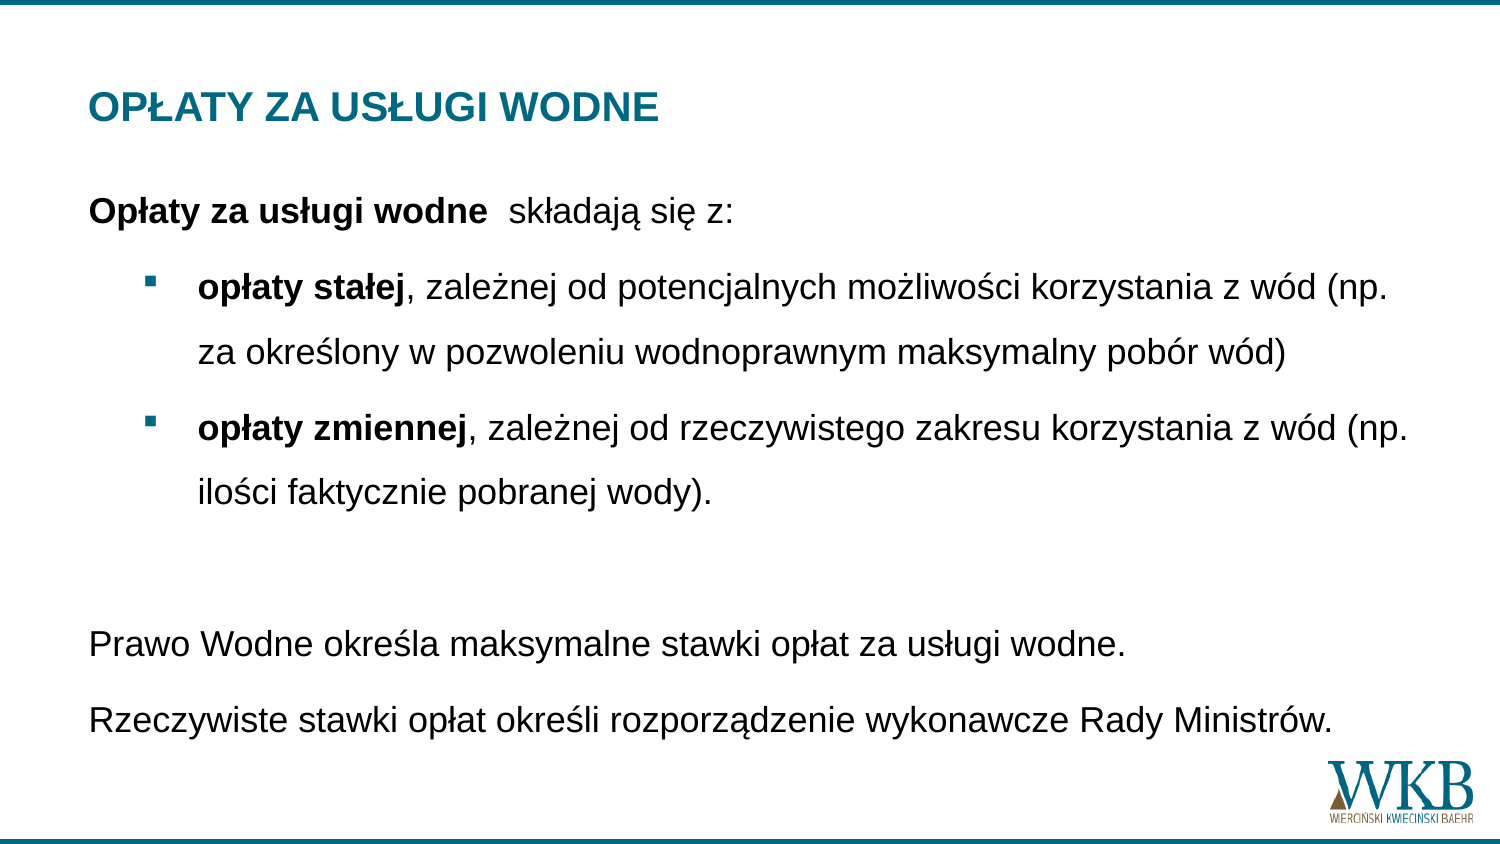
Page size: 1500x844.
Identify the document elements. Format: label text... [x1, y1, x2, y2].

picture [1450, 786, 1466, 807]
picture [1341, 761, 1361, 797]
picture [1408, 761, 1425, 784]
picture [1464, 761, 1473, 789]
picture [1370, 761, 1389, 796]
picture [1417, 761, 1443, 806]
text_box OPŁATY ZA USŁUGI WODNE [76, 55, 1414, 161]
list Opłaty za usługi wodne składają się z: opłaty stałej, zależnej od potencjalnych możliwości korzystania z wód (np. za określony w pozwoleniu wodnoprawnym maksymalny pobór wód) opłaty zmiennej, zależnej od rzeczywistego zakresu korzystania z wód (np. ilości faktycznie pobranej wody). Prawo Wodne określa maksymalne stawki opłat za usługi wodne. Rzeczywiste stawki opłat określi rozporządzenie wykonawcze Rady Ministrów. [88, 166, 1424, 750]
picture [1328, 764, 1473, 823]
title [75, 45, 1412, 151]
picture [1450, 764, 1464, 782]
